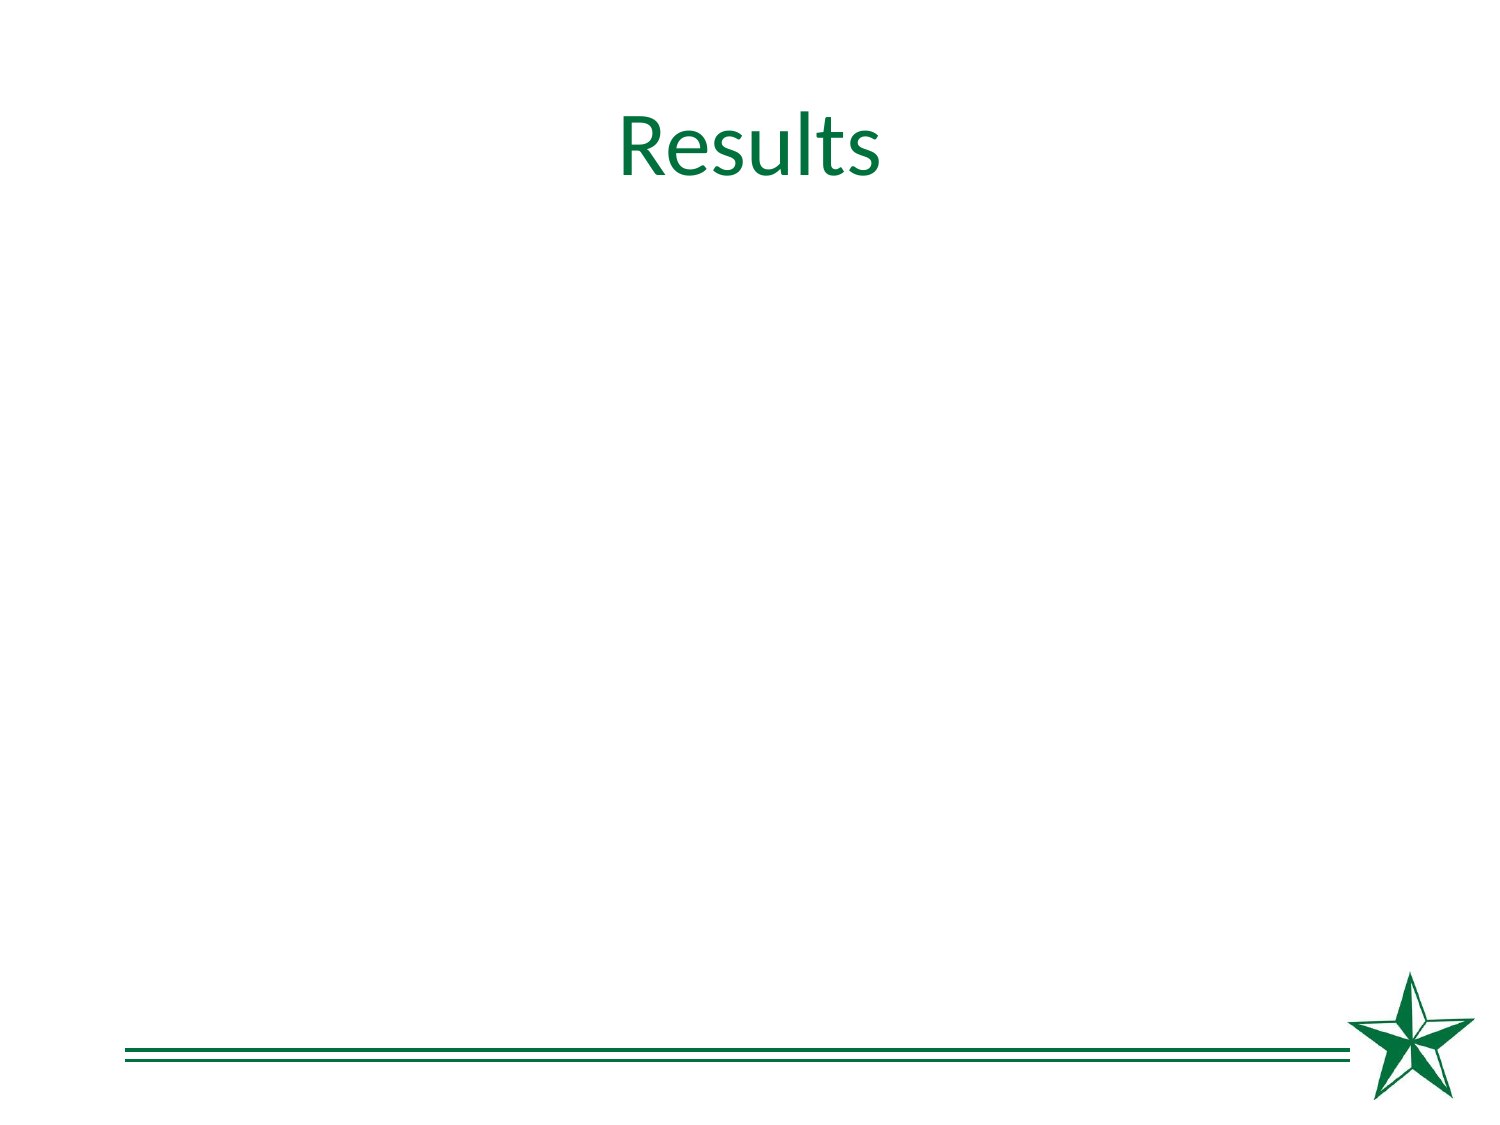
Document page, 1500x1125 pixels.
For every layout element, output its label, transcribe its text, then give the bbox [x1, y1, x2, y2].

title Results [75, 45, 1425, 233]
picture [1347, 971, 1475, 1100]
